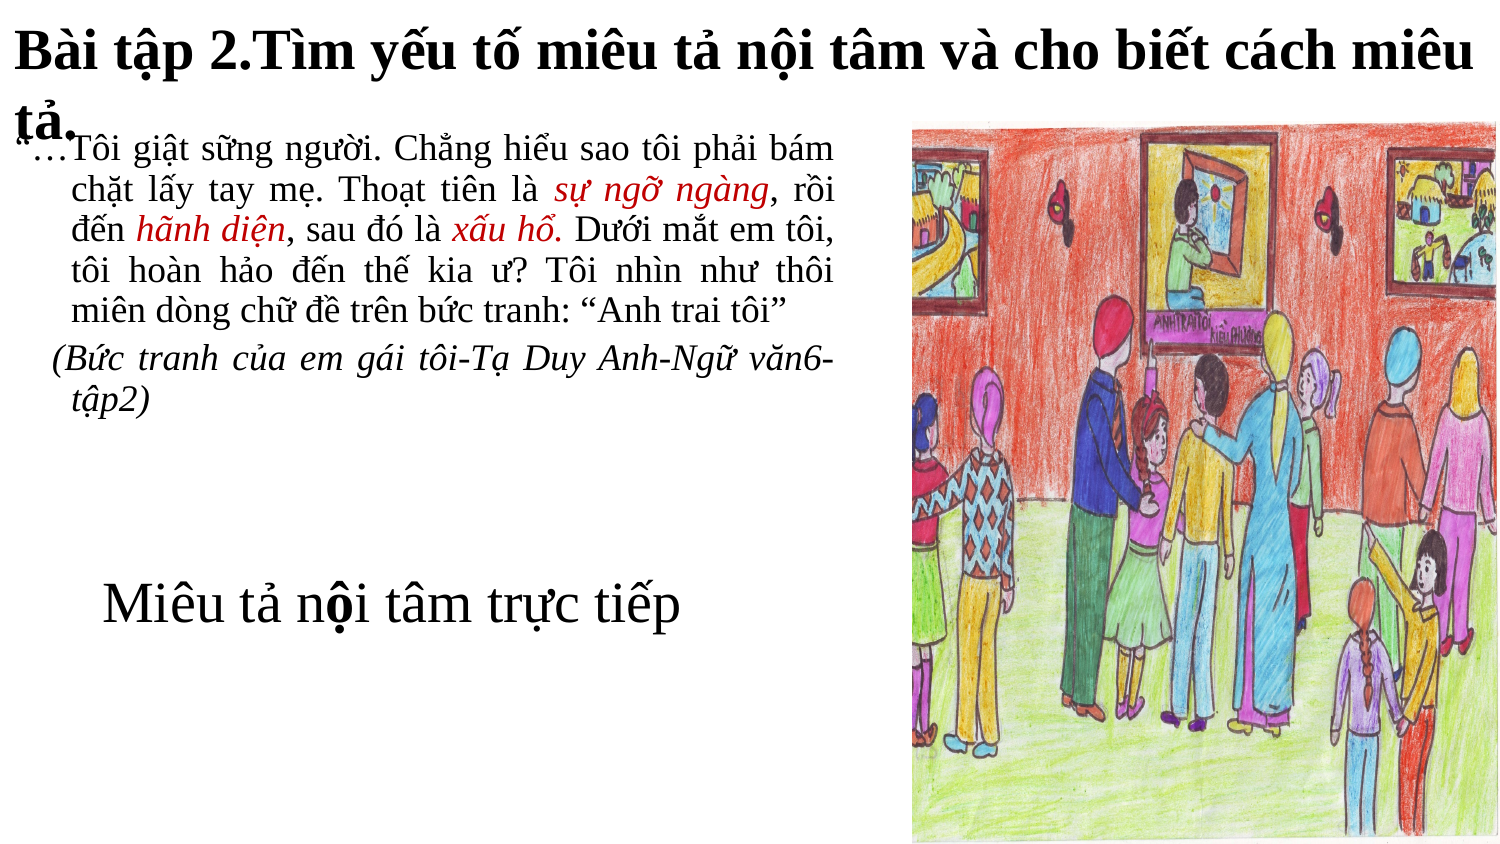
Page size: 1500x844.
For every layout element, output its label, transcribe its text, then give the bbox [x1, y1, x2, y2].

text_box “…Tôi giật sững người. Chẳng hiểu sao tôi phải bám chặt lấy tay mẹ. Thoạt tiên là sự ngỡ ngàng, rồi đến hãnh diện, sau đó là xấu hổ. Dưới mắt em tôi, tôi hoàn hảo đến thế kia ư? Tôi nhìn như thôi miên dòng chữ đề trên bức tranh: “Anh trai tôi” (Bức tranh của em gái tôi-Tạ Duy Anh-Ngữ văn6-tập2) [0, 159, 850, 600]
text_box Bài tập 2.Tìm yếu tố miêu tả nội tâm và cho biết cách miêu tả. [0, 3, 1500, 159]
text_box Miêu tả nội tâm trực tiếp [87, 557, 750, 642]
picture [912, 120, 1500, 844]
